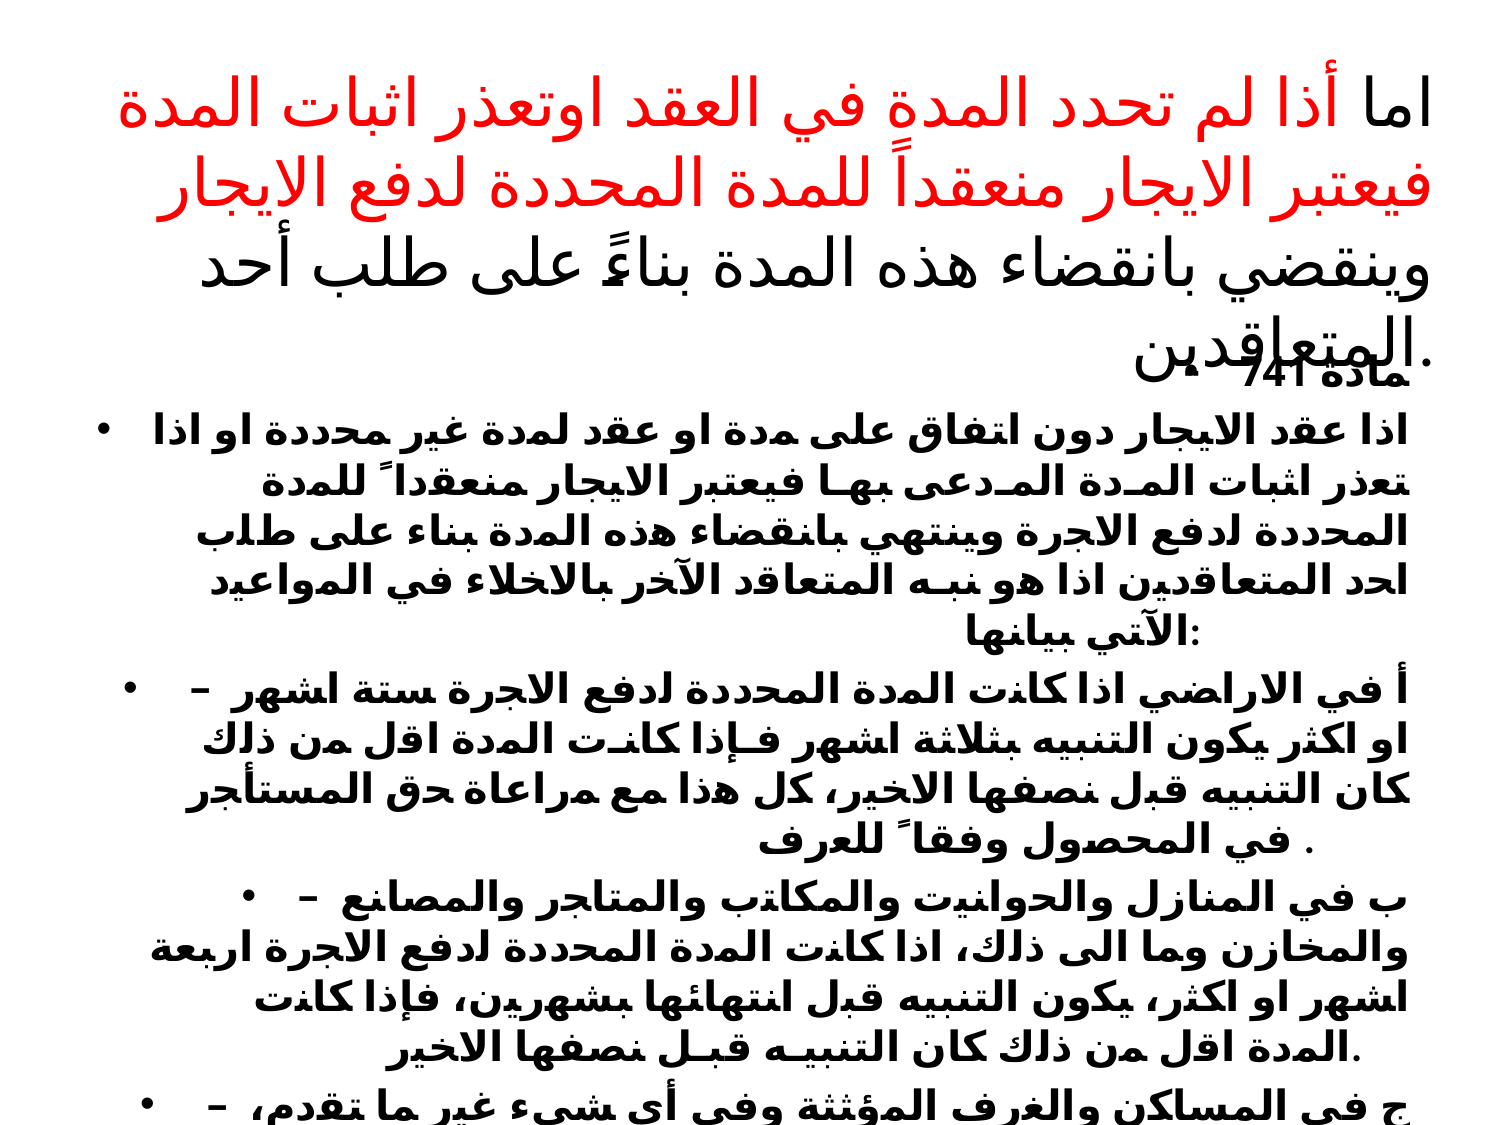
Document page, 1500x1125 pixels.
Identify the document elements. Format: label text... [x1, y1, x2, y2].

title اما أذا لم تحدد المدة في العقد اوتعذر اثبات المدة فيعتبر الايجار منعقداً للمدة المحددة لدفع الايجار وينقضي بانقضاء هذه المدة بناءً على طلب أحد المتعاقدين. [37, 45, 1450, 475]
list ﻤﺎﺩﺓ 741 ﺍﺫﺍ ﻋﻘﺩ ﺍﻻﻴﺠﺎﺭ ﺩﻭﻥ ﺍﺘﻔﺎﻕ ﻋﻠﻰ ﻤﺩﺓ ﺍﻭ ﻋﻘﺩ ﻟﻤﺩﺓ ﻏﻴﺭ ﻤﺤﺩﺩﺓ ﺍﻭ ﺍﺫﺍ ﺘﻌﺫﺭ ﺍﺜﺒﺎﺕ ﺍﻟﻤـﺩﺓ ﺍﻟﻤـﺩﻋﻰ ﺒﻬـﺎ ﻓﻴﻌﺘﺒر ﺍﻻﻴﺠﺎﺭ ﻤﻨﻌﻘﺩﺍﹰ ﻟﻠﻤﺩﺓ ﺍﻟﻤﺤﺩﺩﺓ ﻟﺩﻓﻊ ﺍﻻﺠﺭﺓ ﻭﻴﻨﺘﻬﻲ ﺒﺎﻨﻘﻀﺎﺀ ﻫﺫﻩ ﺍﻟﻤﺩﺓ ﺒﻨﺎﺀ ﻋﻠﻰ ﻁﻠﺏ ﺍﺤﺩ ﺍﻟﻤﺘﻌﺎﻗﺩﻴﻥ ﺍﺫﺍ ﻫﻭ ﻨﺒـﻪ ﺍﻟﻤﺘﻌﺎﻗﺩ ﺍﻵﺨﺭ ﺒﺎﻻﺨﻼﺀ ﻓﻲ ﺍﻟﻤﻭﺍﻋﻴﺩ ﺍﻵﺘﻲ ﺒﻴﺎﻨﻬﺎ: – ﺃ ﻓﻲ ﺍﻻﺭﺍﻀﻲ ﺍﺫﺍ ﻜﺎﻨﺕ ﺍﻟﻤﺩﺓ ﺍﻟﻤﺤﺩﺩﺓ ﻟﺩﻓﻊ ﺍﻻﺠﺭﺓ ﺴﺘﺔ ﺍﺸﻬﺭ ﺍﻭ ﺍﻜﺜﺭ ﻴﻜﻭﻥ ﺍﻟﺘﻨﺒﻴﻪ ﺒﺜﻼﺜﺔ ﺍﺸﻬﺭ ﻓـﺈﺫﺍ ﻜﺎﻨـﺕ اﻟﻤﺩﺓ ﺍﻗل ﻤﻥ ﺫﻟﻙ ﻜﺎﻥ ﺍﻟﺘﻨﺒﻴﻪ ﻗﺒل ﻨﺼﻔﻬﺎ ﺍﻻﺨﻴﺭ، ﻜل ﻫﺫﺍ ﻤﻊ ﻤﺭﺍﻋﺎﺓ ﺤﻕ ﺍﻟﻤﺴﺘﺄﺠﺭ ﻓﻲ ﺍﻟﻤﺤﺼﻭل ﻭﻓﻘﺎﹰ ﻟﻠﻌﺭﻑ . – ﺏ ﻓﻲ ﺍﻟﻤﻨﺎﺯل ﻭﺍﻟﺤﻭﺍﻨﻴﺕ ﻭﺍﻟﻤﻜﺎﺘﺏ ﻭﺍﻟﻤﺘﺎﺠﺭ ﻭﺍﻟﻤﺼﺎﻨﻊ ﻭﺍﻟﻤﺨﺎﺯﻥ ﻭﻤﺎ ﺍﻟﻰ ﺫﻟﻙ، ﺍﺫﺍ ﻜﺎﻨﺕ ﺍﻟﻤﺩﺓ ﺍﻟﻤﺤﺩﺩﺓ ﻟﺩﻓﻊ ﺍﻻﺠﺭﺓ ﺍﺭﺒﻌﺔ ﺍﺸﻬﺭ ﺍﻭ ﺍﻜﺜﺭ، ﻴﻜﻭﻥ ﺍﻟﺘﻨﺒﻴﻪ ﻗﺒل ﺍﻨﺘﻬﺎﺌﻬﺎ ﺒﺸﻬﺭﻴﻥ، ﻓﺈﺫﺍ ﻜﺎﻨﺕ ﺍﻟﻤﺩﺓ ﺍﻗل ﻤﻥ ﺫﻟﻙ ﻜﺎﻥ ﺍﻟﺘﻨﺒﻴـﻪ ﻗﺒـل ﻨﺼﻔﻬﺎ ﺍﻻﺨﻴﺭ. – ﺝ ﻓﻲ ﺍﻟﻤﺴﺎﻜﻥ ﻭﺍﻟﻐﺭﻑ ﺍﻟﻤﺅﺜﺜﺔ ﻭﻓﻲ ﺃﻱ ﺸﻲﺀ ﻏﻴﺭ ﻤﺎ ﺘﻘﺩﻡ، ﺍﺫﺍ ﻜﺎﻨﺕ ﺍﻟﻤﺩﺓ ﺍﻟﻤﺤﺩﺩﺓ ﻟﺩﻓﻊ ﺍﻻﺠﺭﺓ ﺸـﻬﺭﻴﻥ ﺍﻭ ﺍﻜﺜﺭ ﻴﻜﻭﻥ ﺍﻟﺘﻨﺒﻴﻪ ﻗﺒل ﻨﻬﺎﻴﺘﻬﺎ ﺒﺸﻬﺭ ﻭﺍﺤﺩ ﻓﺈﺫﺍ ﻜﺎﻨﺕ ﺍﻟﻤﺩﺓ ﺍﻗل ﻤﻥ ﺫﻟﻙ ﻜﺎﻥ ﺍﻟﺘﻨﺒﻴﻪ ﻗﺒل ﻨﺼﻔﻬﺎ ﺍﻻﺨﻴﺭ. [75, 337, 1425, 1005]
